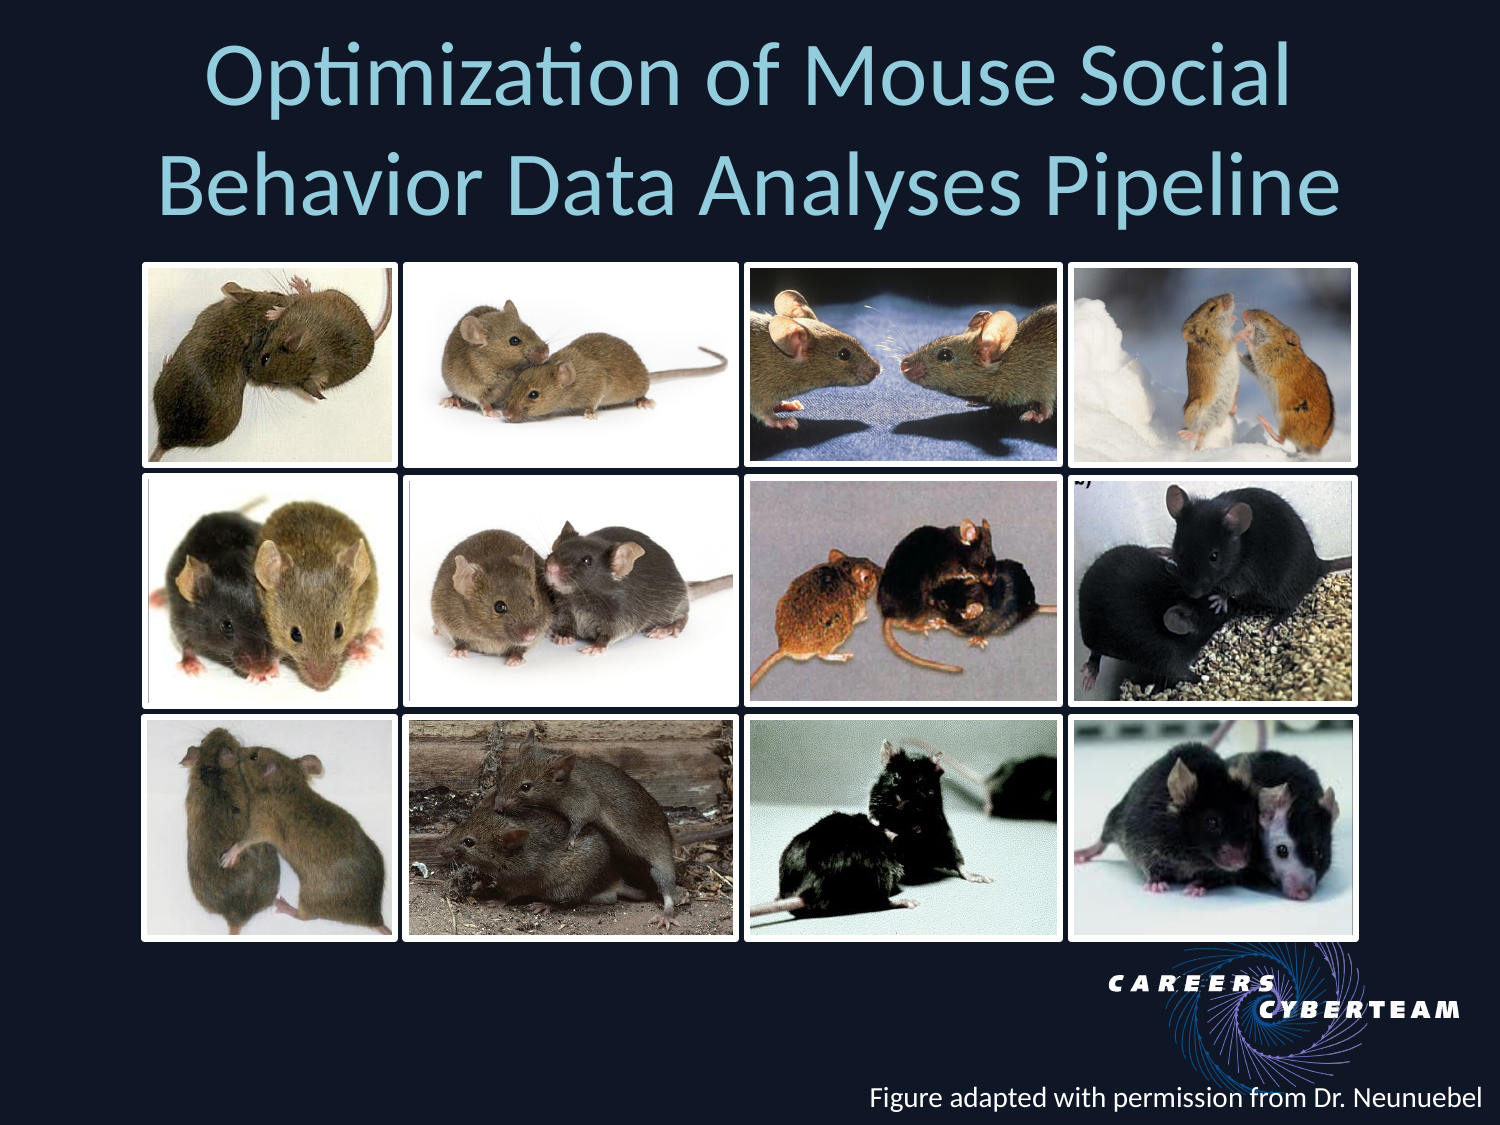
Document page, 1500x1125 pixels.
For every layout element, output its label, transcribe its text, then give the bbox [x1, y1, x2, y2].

title Optimization of Mouse Social Behavior Data Analyses Pipeline [75, 30, 1425, 218]
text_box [146, 268, 1353, 936]
text_box Figure adapted with permission from Dr. Neunuebel [854, 1063, 1500, 1125]
picture [1062, 912, 1471, 1063]
